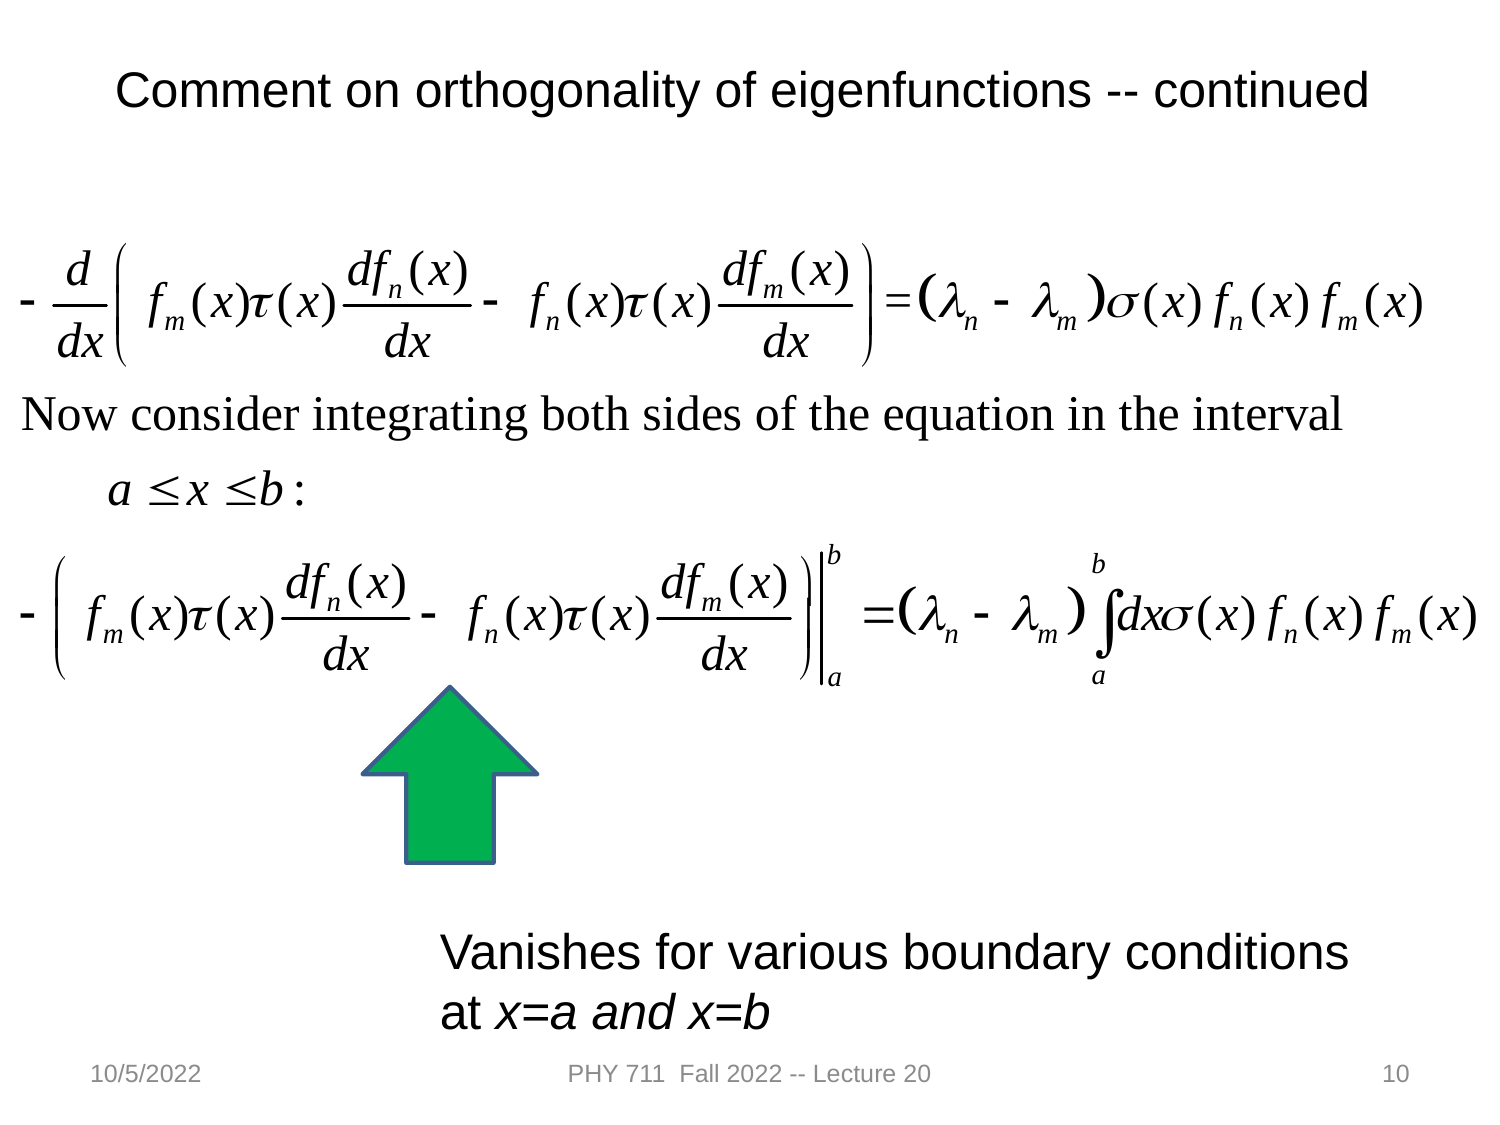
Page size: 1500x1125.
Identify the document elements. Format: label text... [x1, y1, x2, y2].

slide_number 10 [1074, 1042, 1425, 1103]
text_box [11, 230, 1489, 700]
text_box [360, 708, 540, 865]
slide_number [75, 1042, 425, 1103]
text_box Comment on orthogonality of eigenfunctions -- continued [99, 49, 1500, 125]
text_box Vanishes for various boundary conditions at x=a and x=b [425, 912, 1375, 1048]
footer PHY 711 Fall 2022 -- Lecture 20 [512, 1048, 988, 1103]
